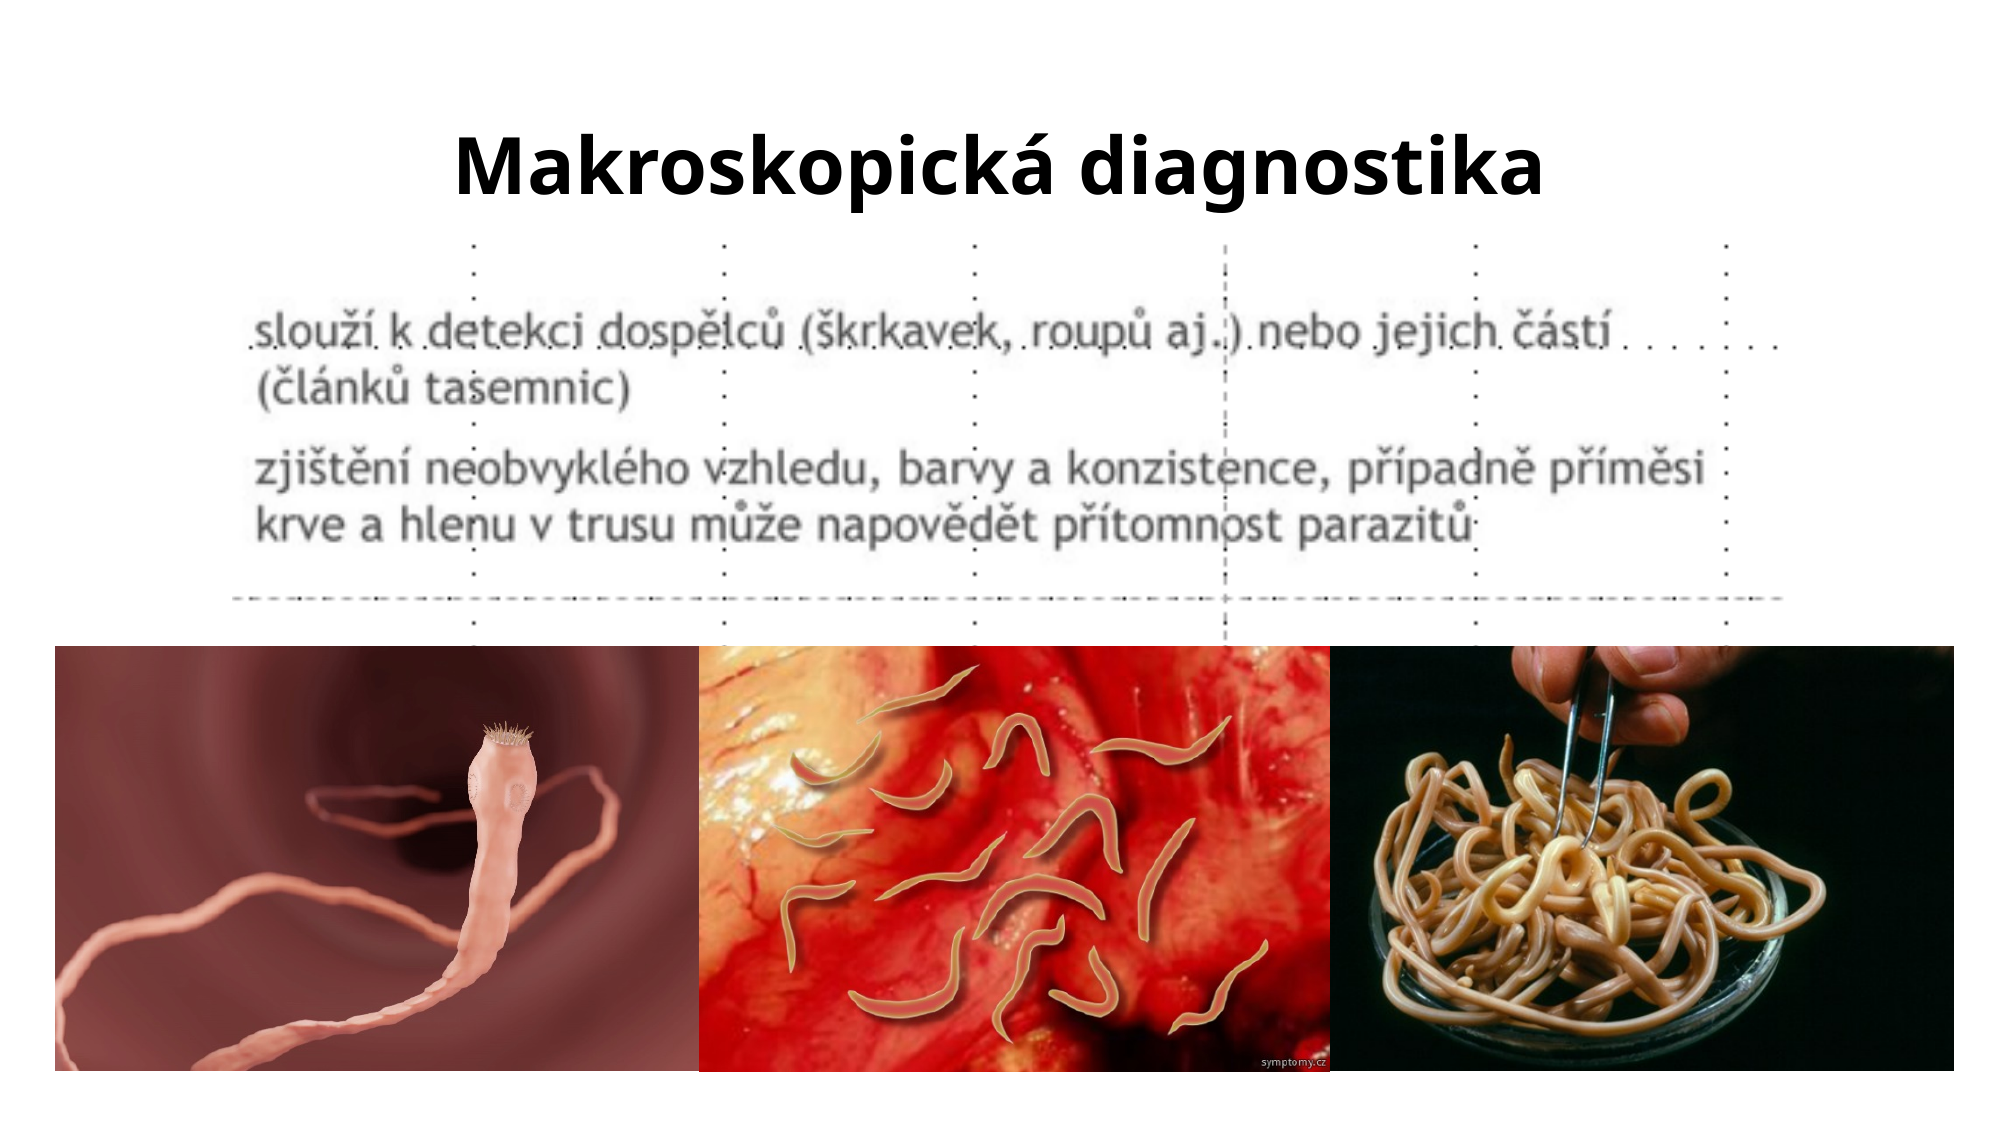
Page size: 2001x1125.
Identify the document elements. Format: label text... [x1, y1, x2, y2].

title Makroskopická diagnostika [137, 59, 1863, 278]
picture [55, 243, 1954, 1072]
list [232, 243, 1789, 646]
